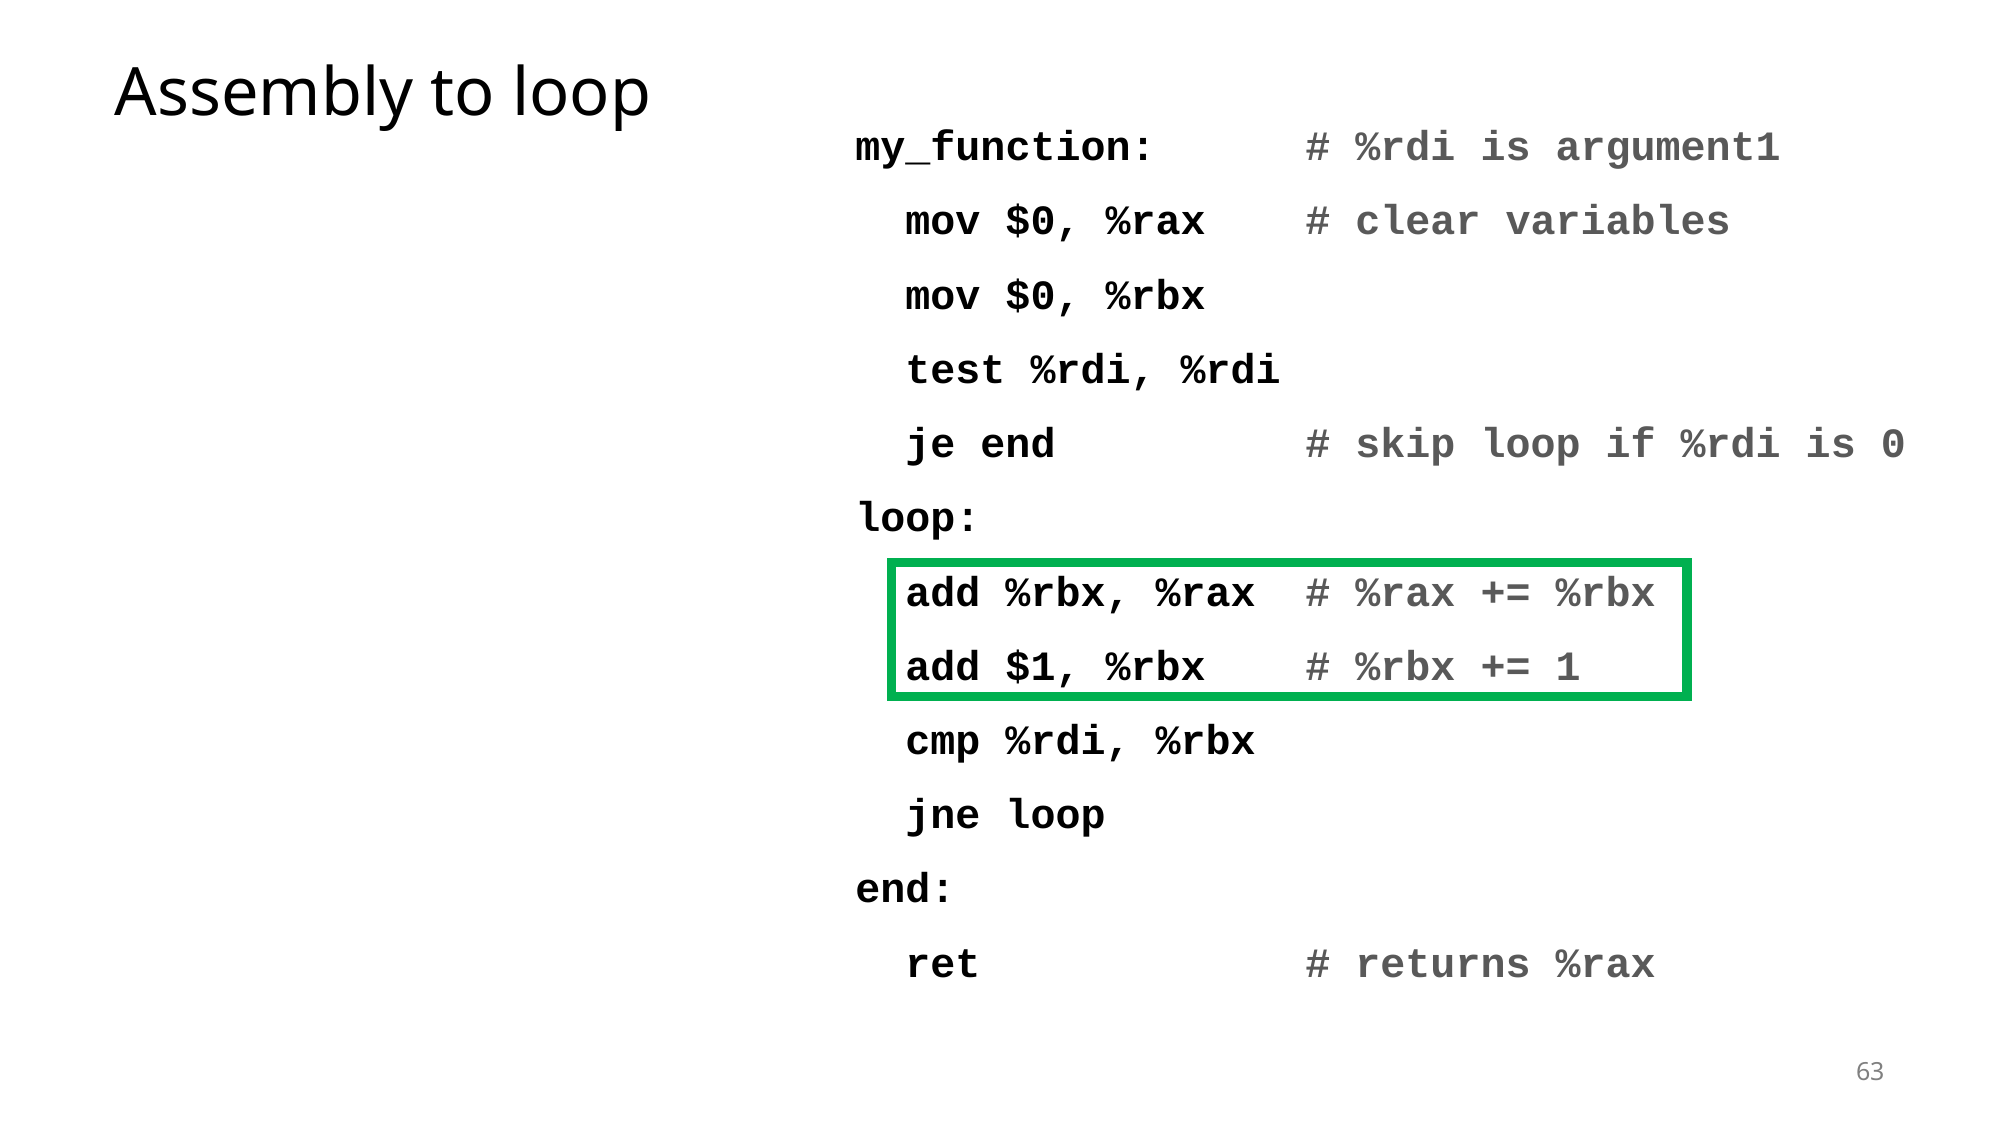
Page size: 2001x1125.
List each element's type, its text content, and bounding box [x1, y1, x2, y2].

text_box [891, 561, 1688, 697]
list my_function: # %rdi is argument1 mov $0, %rax # clear variables mov $0, %rbx test %rdi, %rdi je end # skip loop if %rdi is 0 loop: add %rbx, %rax # %rax += %rbx add $1, %rbx # %rbx += 1 cmp %rdi, %rbx jne loop end: ret # returns %rax [840, 117, 2000, 1013]
title Assembly to loop [99, 37, 1900, 150]
slide_number 63 [1749, 1042, 1900, 1103]
